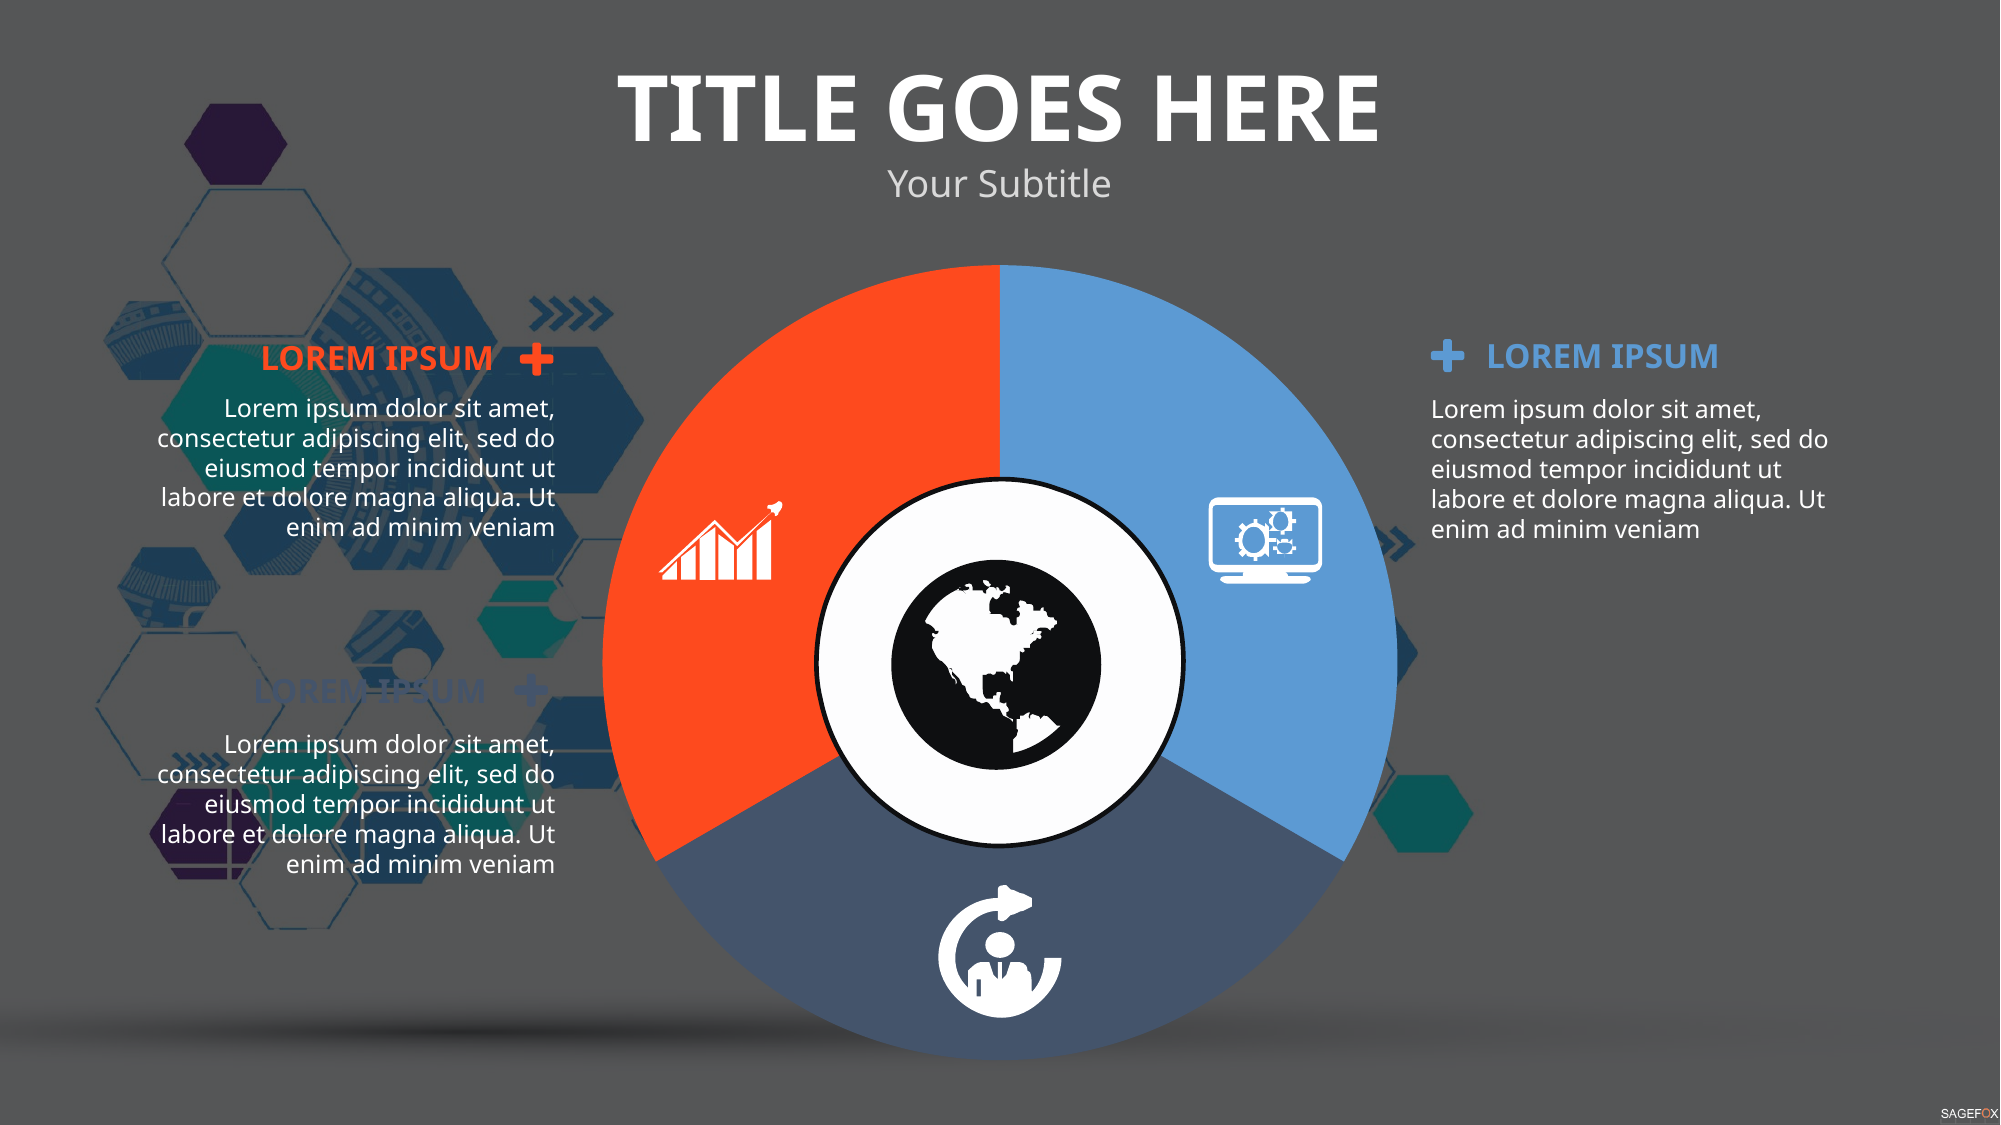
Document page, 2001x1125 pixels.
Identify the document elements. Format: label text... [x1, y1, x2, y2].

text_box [77, 329, 571, 552]
text_box TITLE GOES HERE Your Subtitle [548, 42, 1452, 212]
picture [1940, 0, 2001, 1125]
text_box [1415, 327, 1872, 554]
text_box [816, 479, 1184, 847]
text_box [655, 754, 1345, 1061]
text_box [69, 662, 571, 888]
text_box [999, 265, 1398, 861]
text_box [658, 501, 783, 580]
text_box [1208, 497, 1323, 584]
text_box [602, 265, 999, 861]
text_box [938, 885, 1062, 1018]
text_box [891, 559, 1102, 770]
